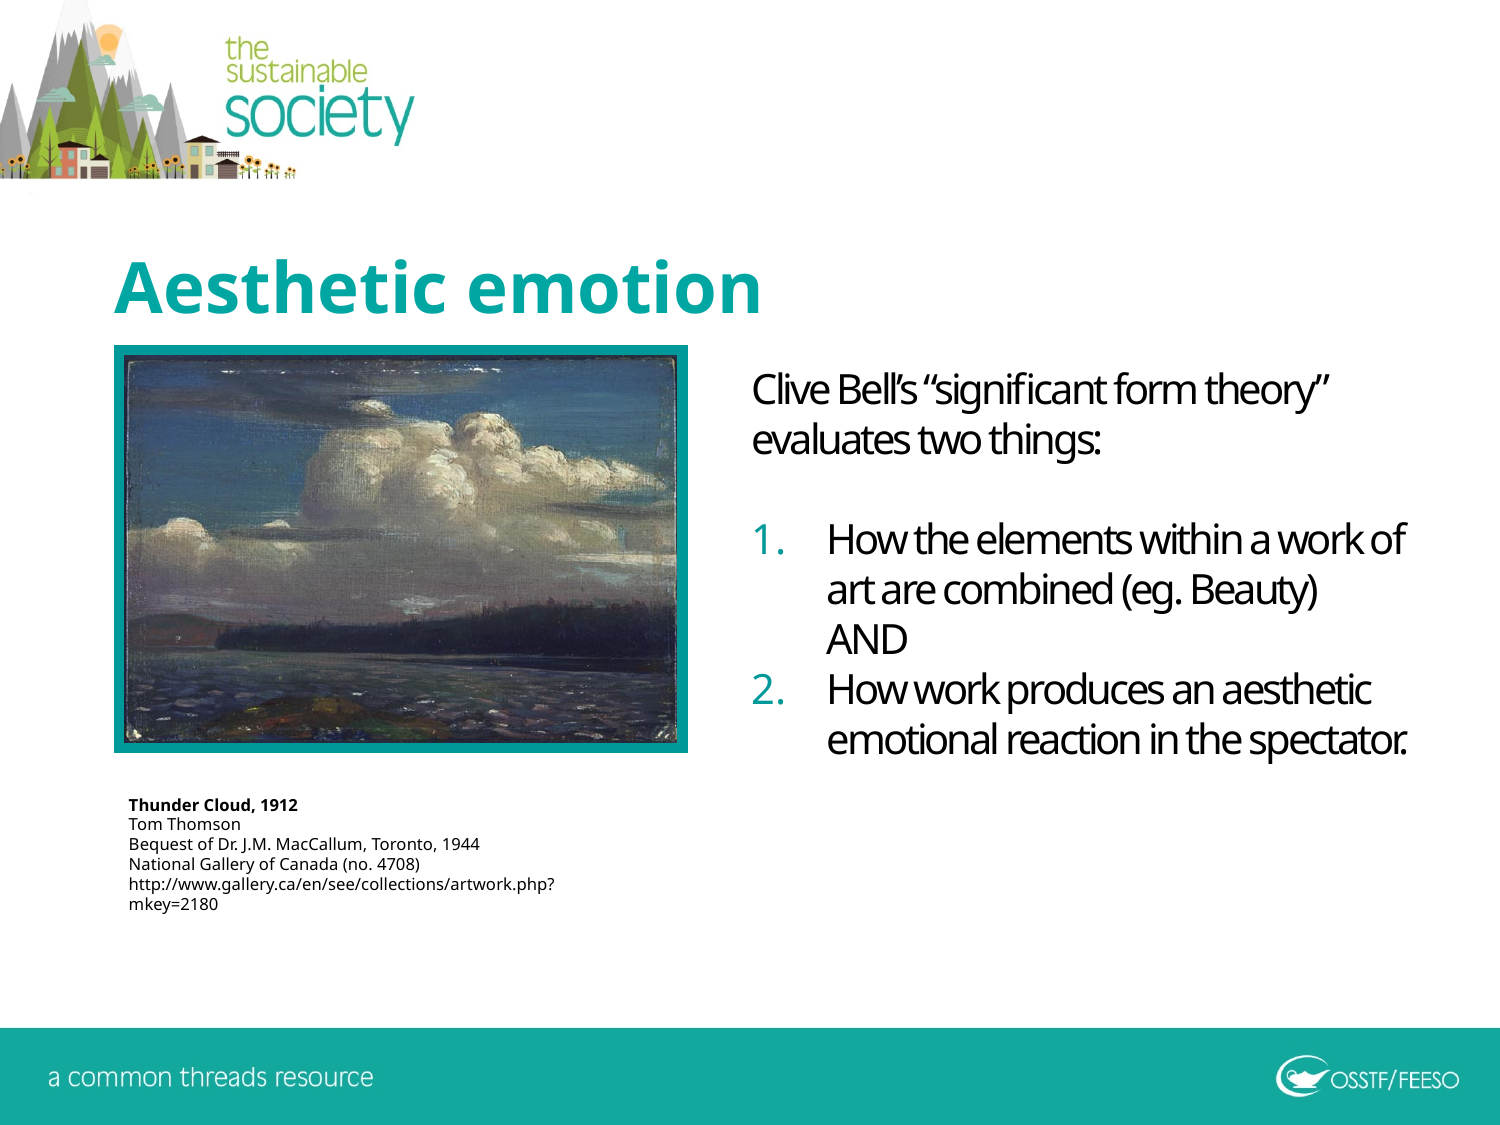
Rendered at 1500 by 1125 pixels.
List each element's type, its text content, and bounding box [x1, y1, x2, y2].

text_box Aesthetic emotion [100, 278, 1365, 338]
picture [0, 0, 1500, 1125]
text_box Thunder Cloud, 1912 Tom Thomson Bequest of Dr. J.M. MacCallum, Toronto, 1944 National Gallery of Canada (no. 4708) http://www.gallery.ca/en/see/collections/artwork.php?mkey=2180 [114, 786, 573, 866]
text_box Clive Bell’s “significant form theory” evaluates two things: How the elements within a work of art are combined (eg. Beauty) AND How work produces an aesthetic emotional reaction in the spectator. [737, 355, 1446, 813]
